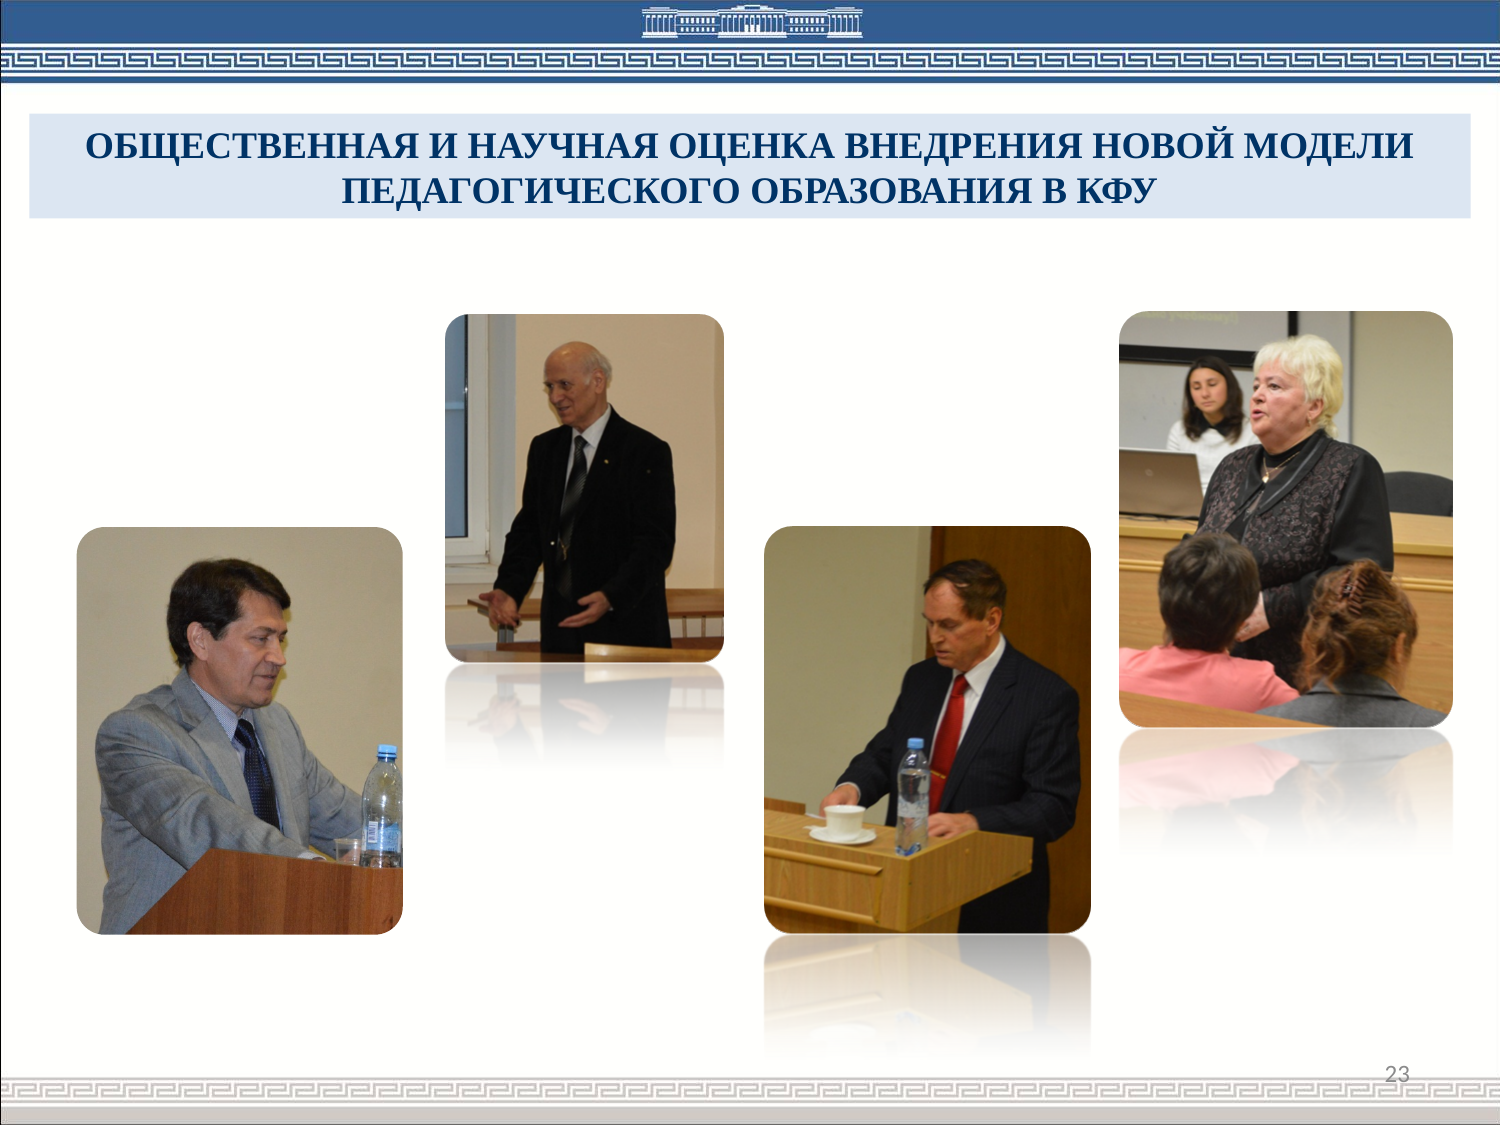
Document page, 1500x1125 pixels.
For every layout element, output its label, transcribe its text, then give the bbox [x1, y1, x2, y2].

picture [0, 0, 1500, 1125]
text_box ОБЩЕСТВЕННАЯ И НАУЧНАЯ ОЦЕНКА ВНЕДРЕНИЯ НОВОЙ МОДЕЛИ ПЕДАГОГИЧЕСКОГО ОБРАЗОВАНИЯ В КФУ [29, 113, 1471, 219]
slide_number 23 [1099, 1042, 1110, 1103]
